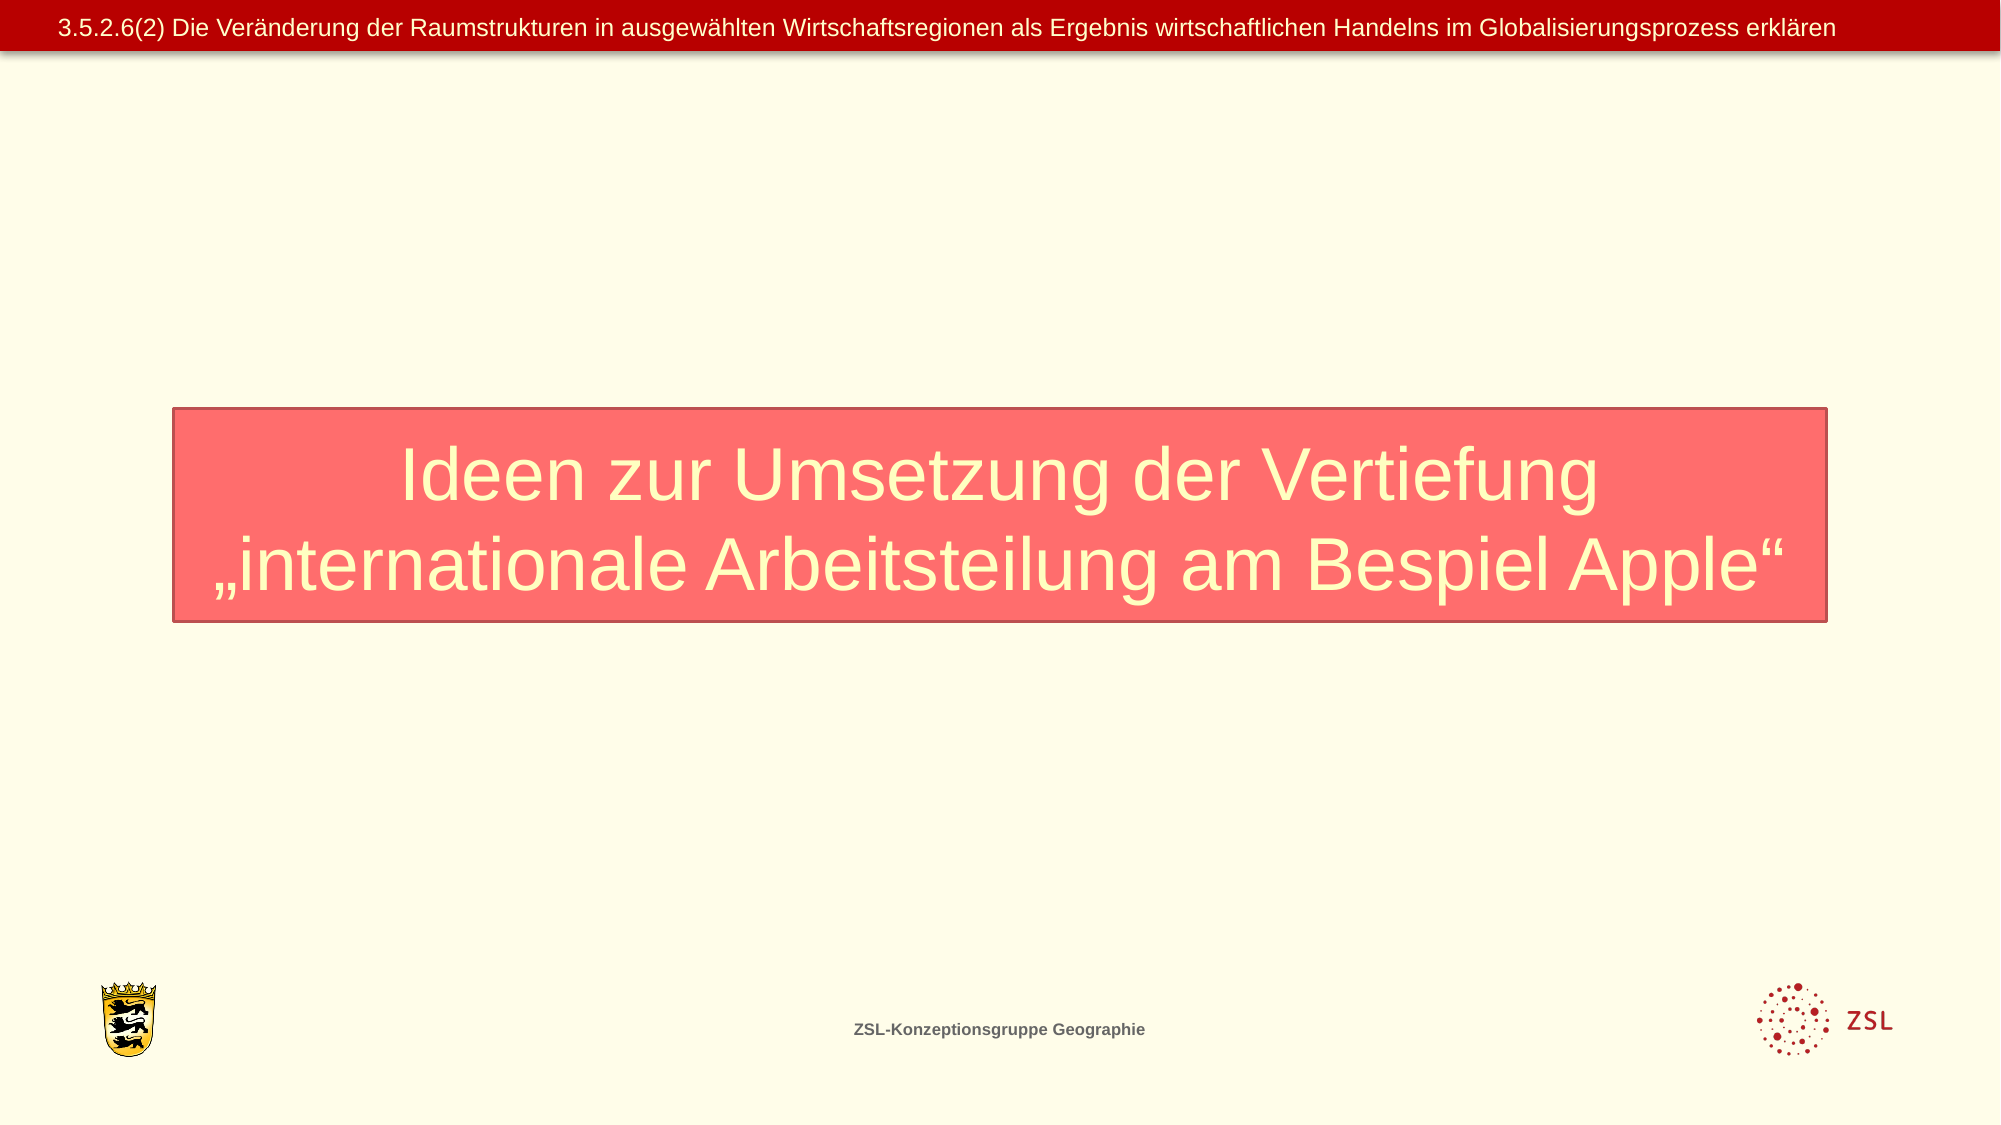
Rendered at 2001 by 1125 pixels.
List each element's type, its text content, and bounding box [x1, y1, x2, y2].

text_box 3.5.2.6(2) Die Veränderung der Raumstrukturen in ausgewählten Wirtschaftsregionen als Ergebnis wirtschaftlichen Handelns im Globalisierungsprozess erklären [43, 4, 1866, 57]
picture [99, 979, 158, 1059]
text_box Ideen zur Umsetzung der Vertiefung „internationale Arbeitsteilung am Bespiel Apple“ [172, 407, 1828, 623]
footer ZSL-Konzeptionsgruppe Geographie [704, 1011, 1296, 1071]
